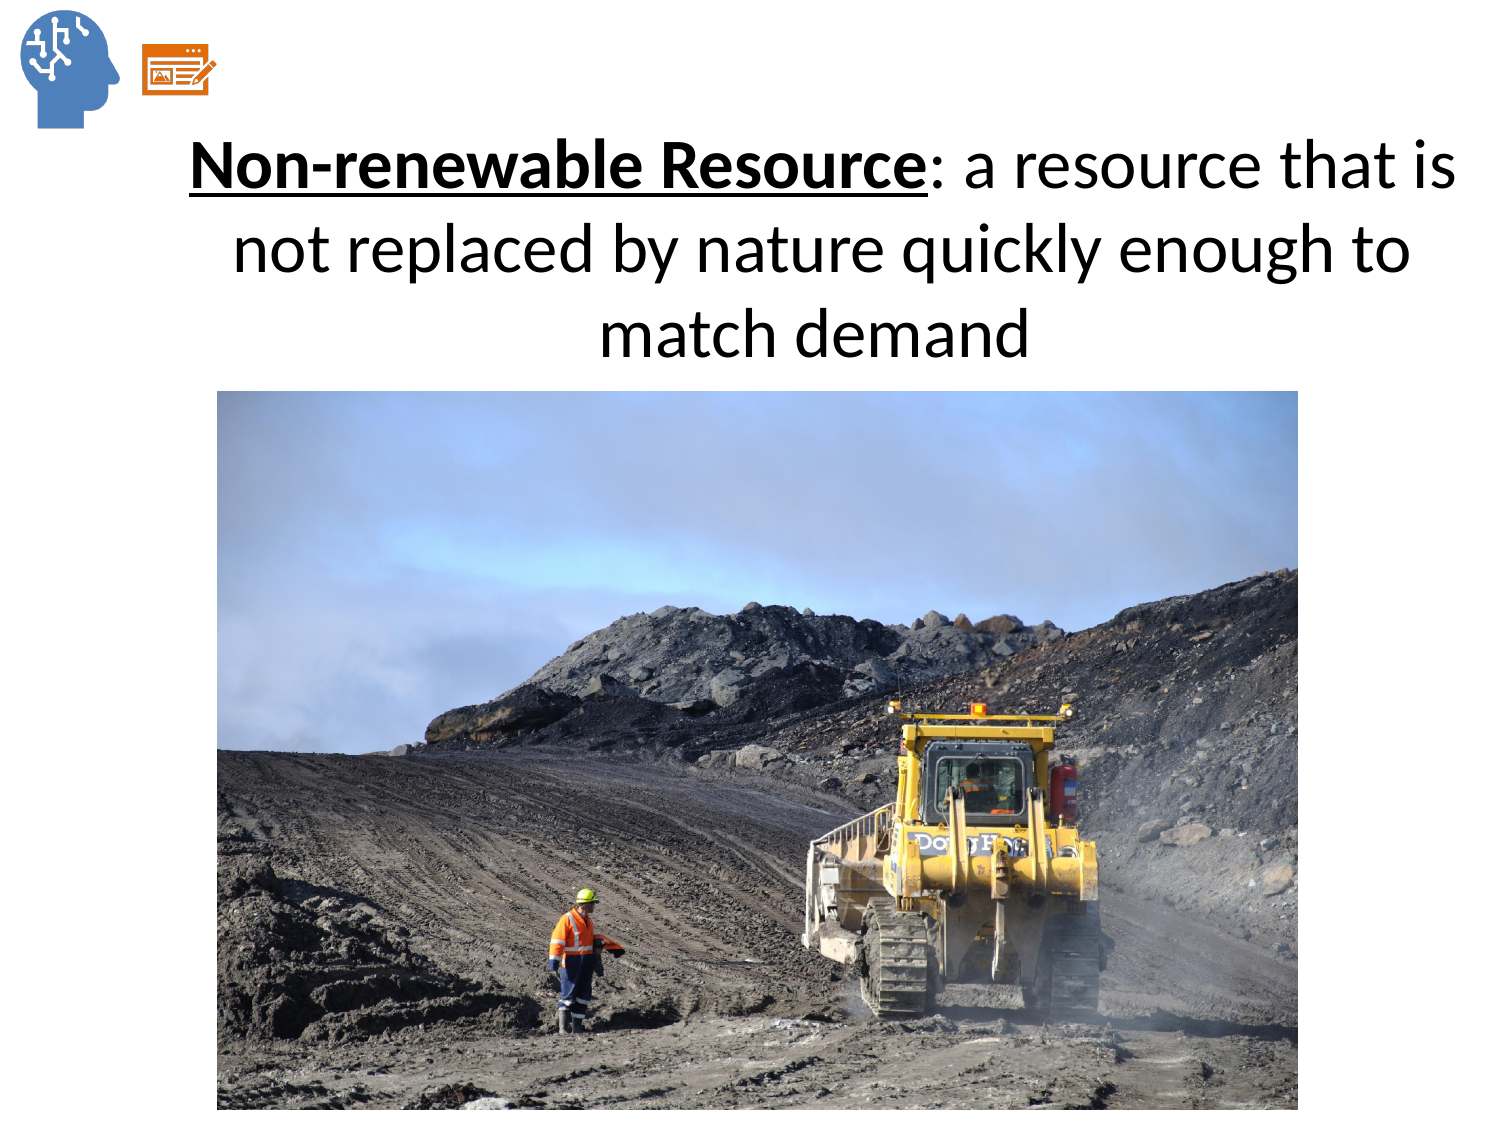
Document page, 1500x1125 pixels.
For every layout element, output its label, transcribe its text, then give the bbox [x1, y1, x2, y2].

picture [216, 391, 1298, 1110]
text_box [0, 0, 134, 140]
title Non-renewable Resource: a resource that is not replaced by nature quickly enough to match demand [147, 63, 1500, 426]
picture [139, 30, 218, 109]
